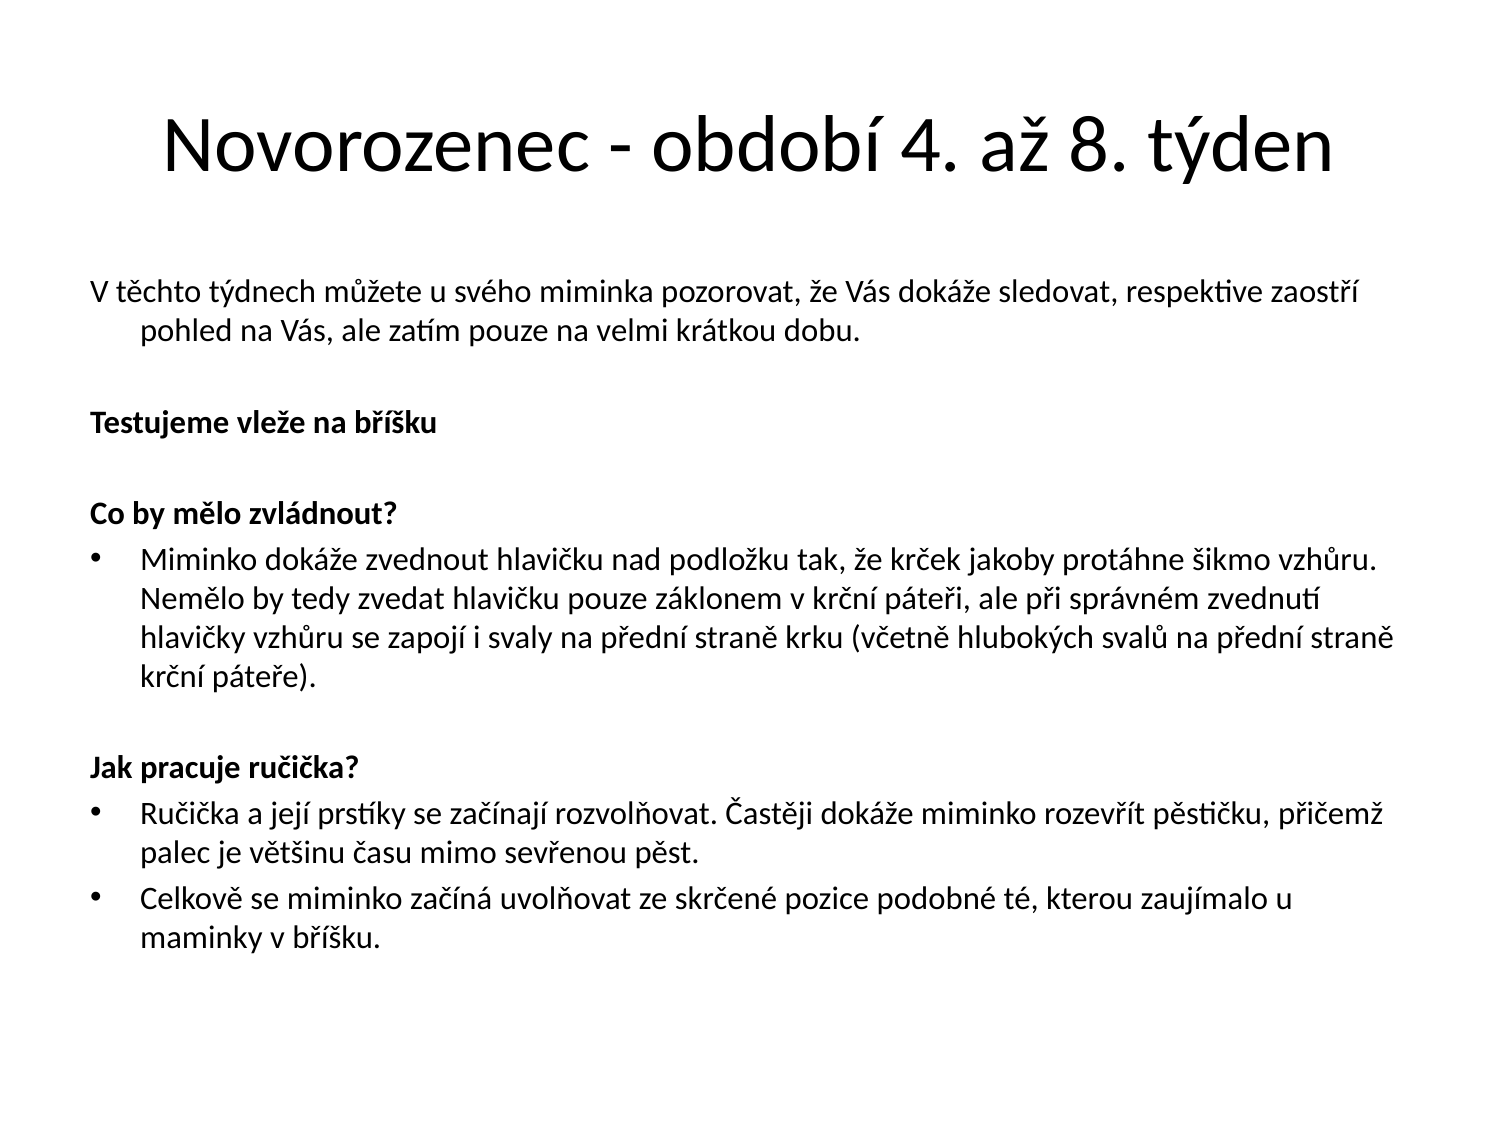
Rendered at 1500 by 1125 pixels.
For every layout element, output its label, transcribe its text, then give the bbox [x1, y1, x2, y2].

title Novorozenec - období 4. až 8. týden [75, 45, 1425, 233]
list V těchto týdnech můžete u svého miminka pozorovat, že Vás dokáže sledovat, respektive zaostří pohled na Vás, ale zatím pouze na velmi krátkou dobu. Testujeme vleže na bříšku Co by mělo zvládnout? Miminko dokáže zvednout hlavičku nad podložku tak, že krček jakoby protáhne šikmo vzhůru. Nemělo by tedy zvedat hlavičku pouze záklonem v krční páteři, ale při správném zvednutí hlavičky vzhůru se zapojí i svaly na přední straně krku (včetně hlubokých svalů na přední straně krční páteře). Jak pracuje ručička? Ručička a její prstíky se začínají rozvolňovat. Častěji dokáže miminko rozevřít pěstičku, přičemž palec je většinu času mimo sevřenou pěst. Celkově se miminko začíná uvolňovat ze skrčené pozice podobné té, kterou zaujímalo u maminky v bříšku. [75, 262, 1425, 1005]
